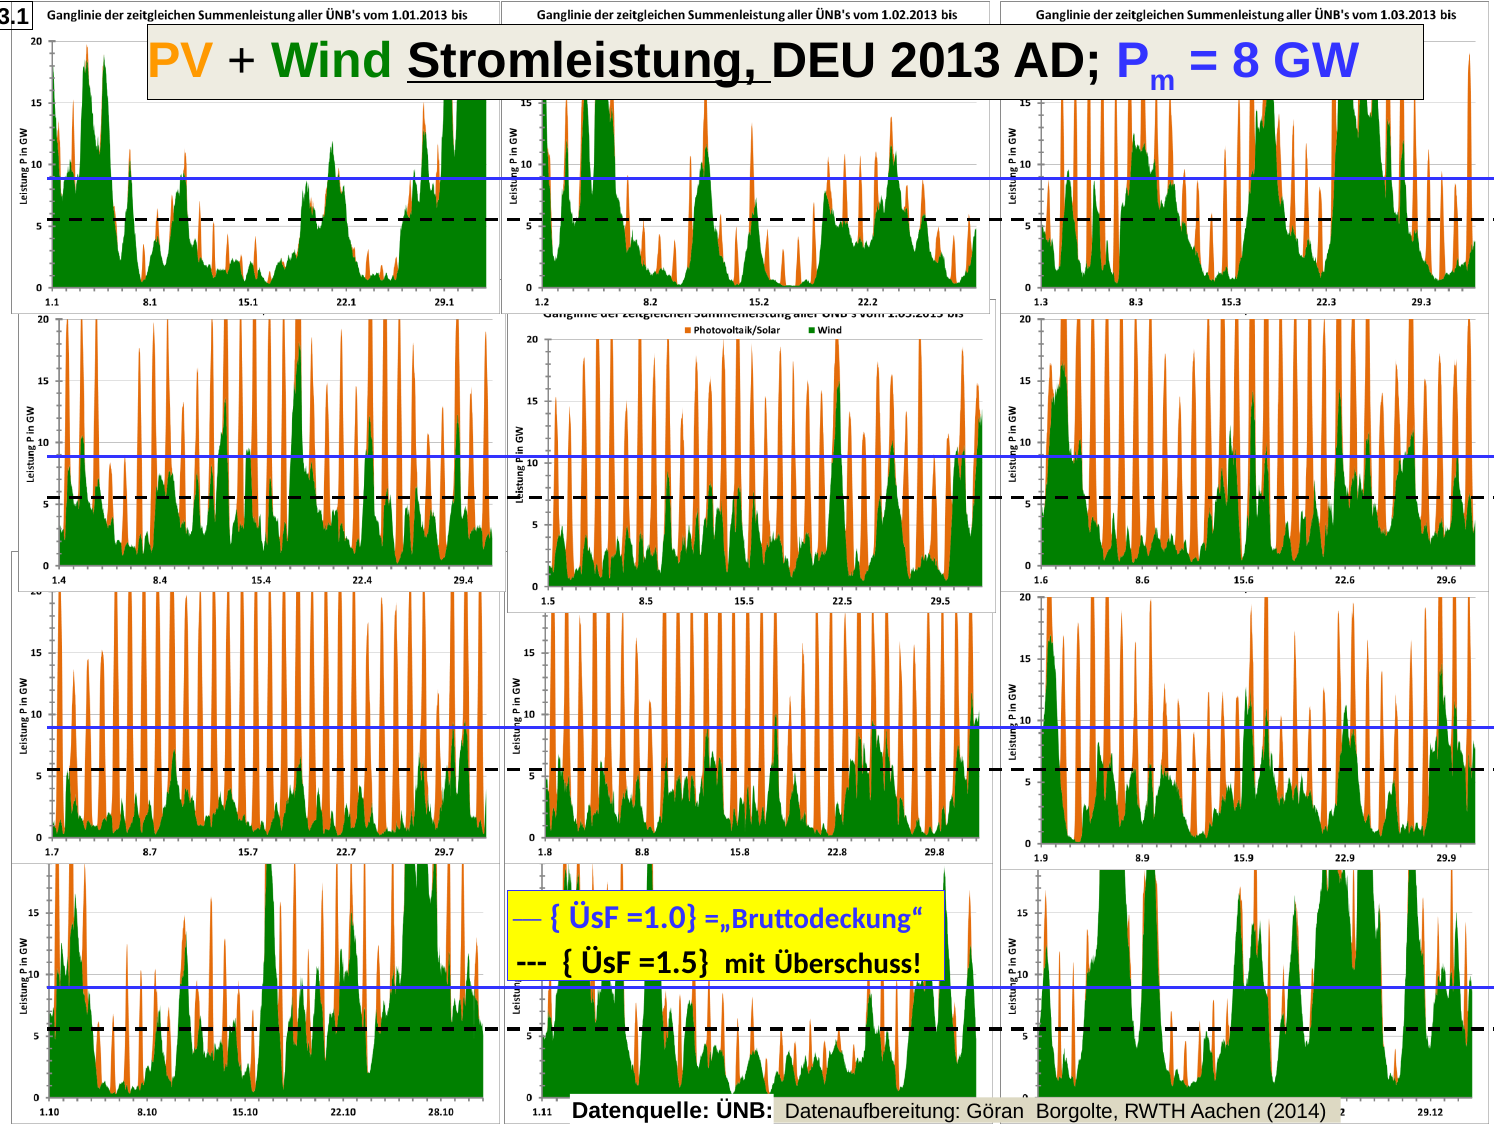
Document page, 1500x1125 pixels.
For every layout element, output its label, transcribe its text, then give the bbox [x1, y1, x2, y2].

picture [1000, 1, 1489, 178]
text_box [46, 219, 1495, 1030]
text_box 3.1 [0, 1, 9, 30]
picture [504, 1030, 993, 1124]
picture [11, 1, 500, 1124]
picture [1000, 179, 1489, 219]
picture [501, 179, 990, 219]
picture [1000, 1030, 1489, 1124]
picture [501, 1, 990, 178]
